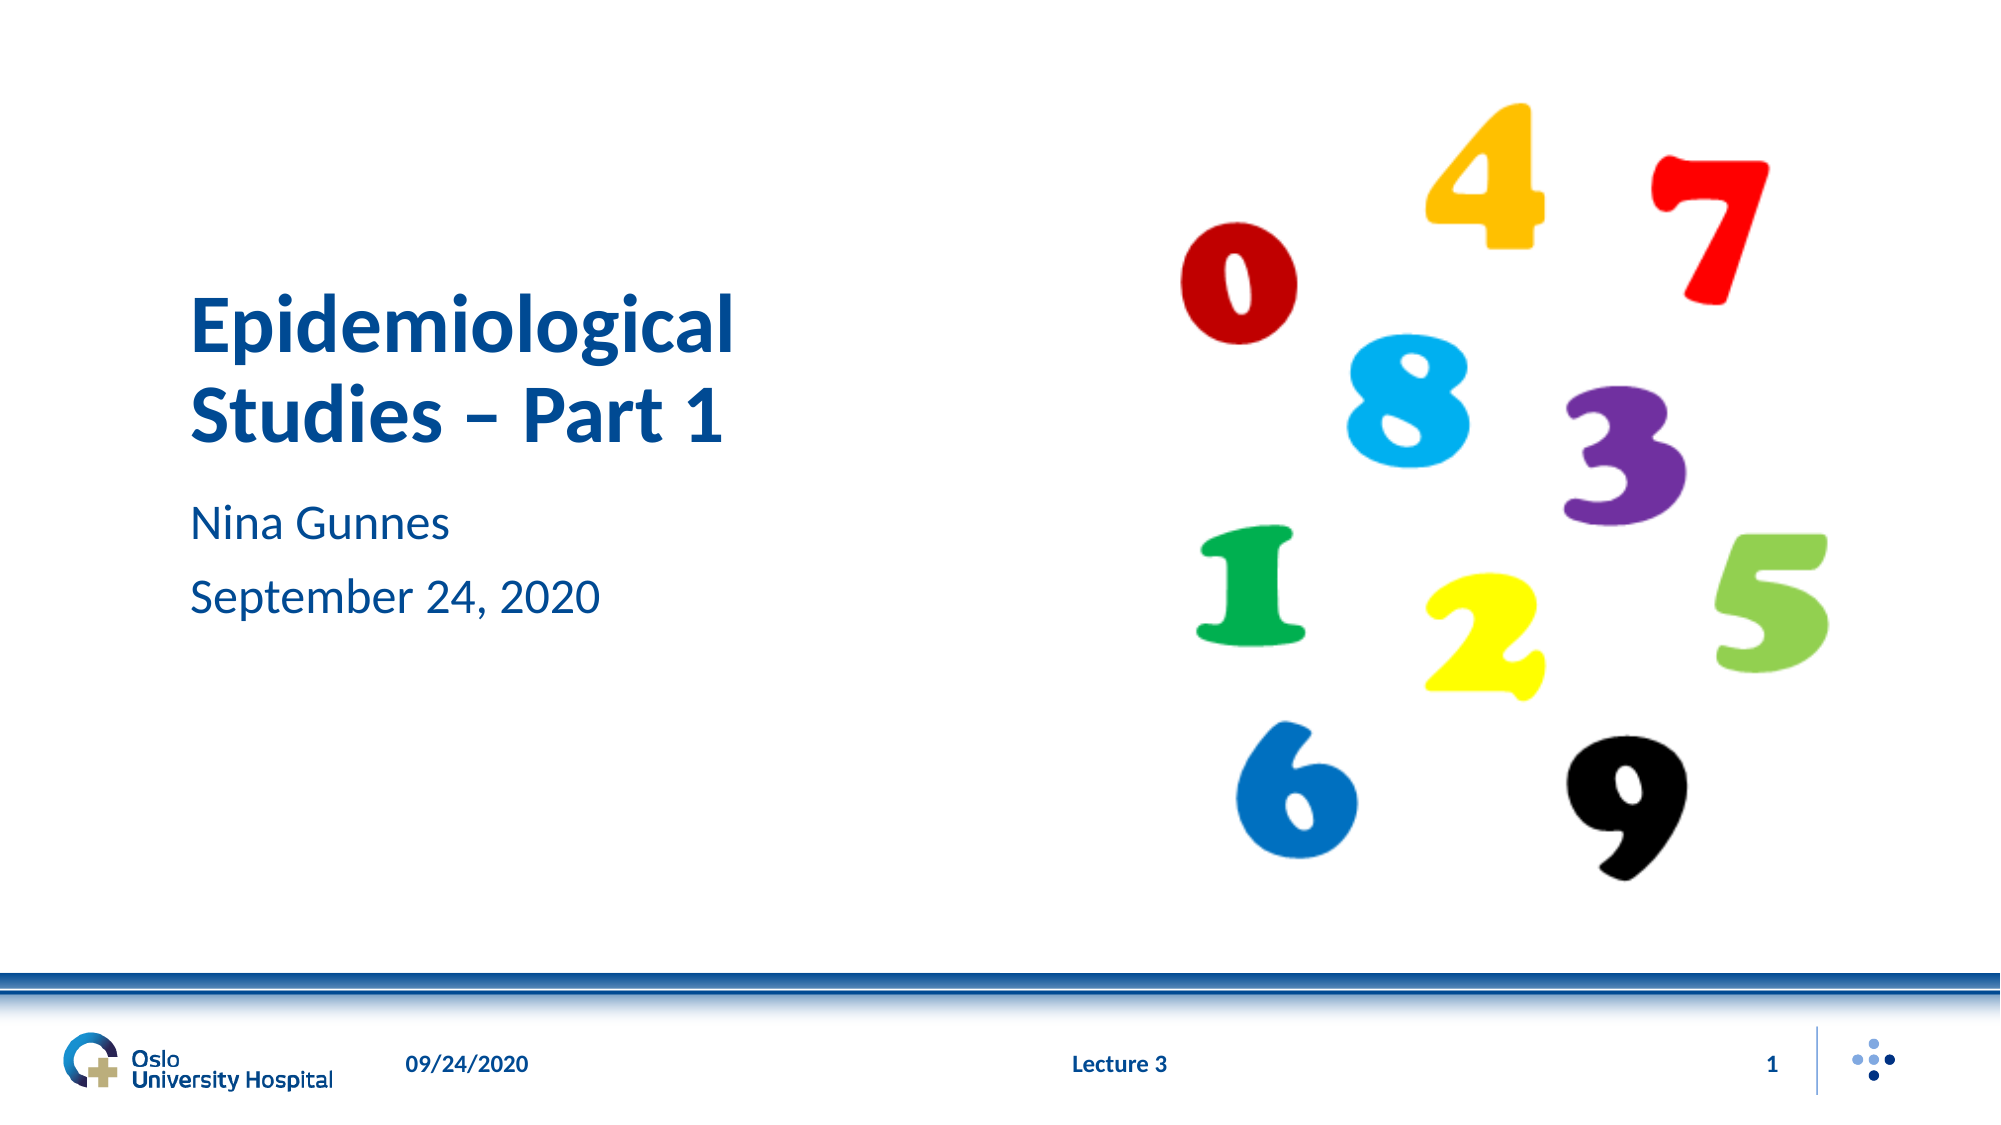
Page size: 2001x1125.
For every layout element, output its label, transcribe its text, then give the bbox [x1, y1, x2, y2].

picture [0, 0, 2001, 1125]
slide_number 1 [1652, 1032, 1794, 1093]
list Nina Gunnes September 24, 2020 [175, 488, 889, 715]
title Epidemiological Studies – Part 1 [175, 272, 889, 469]
footer Lecture 3 [610, 1032, 1630, 1093]
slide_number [390, 1032, 588, 1093]
